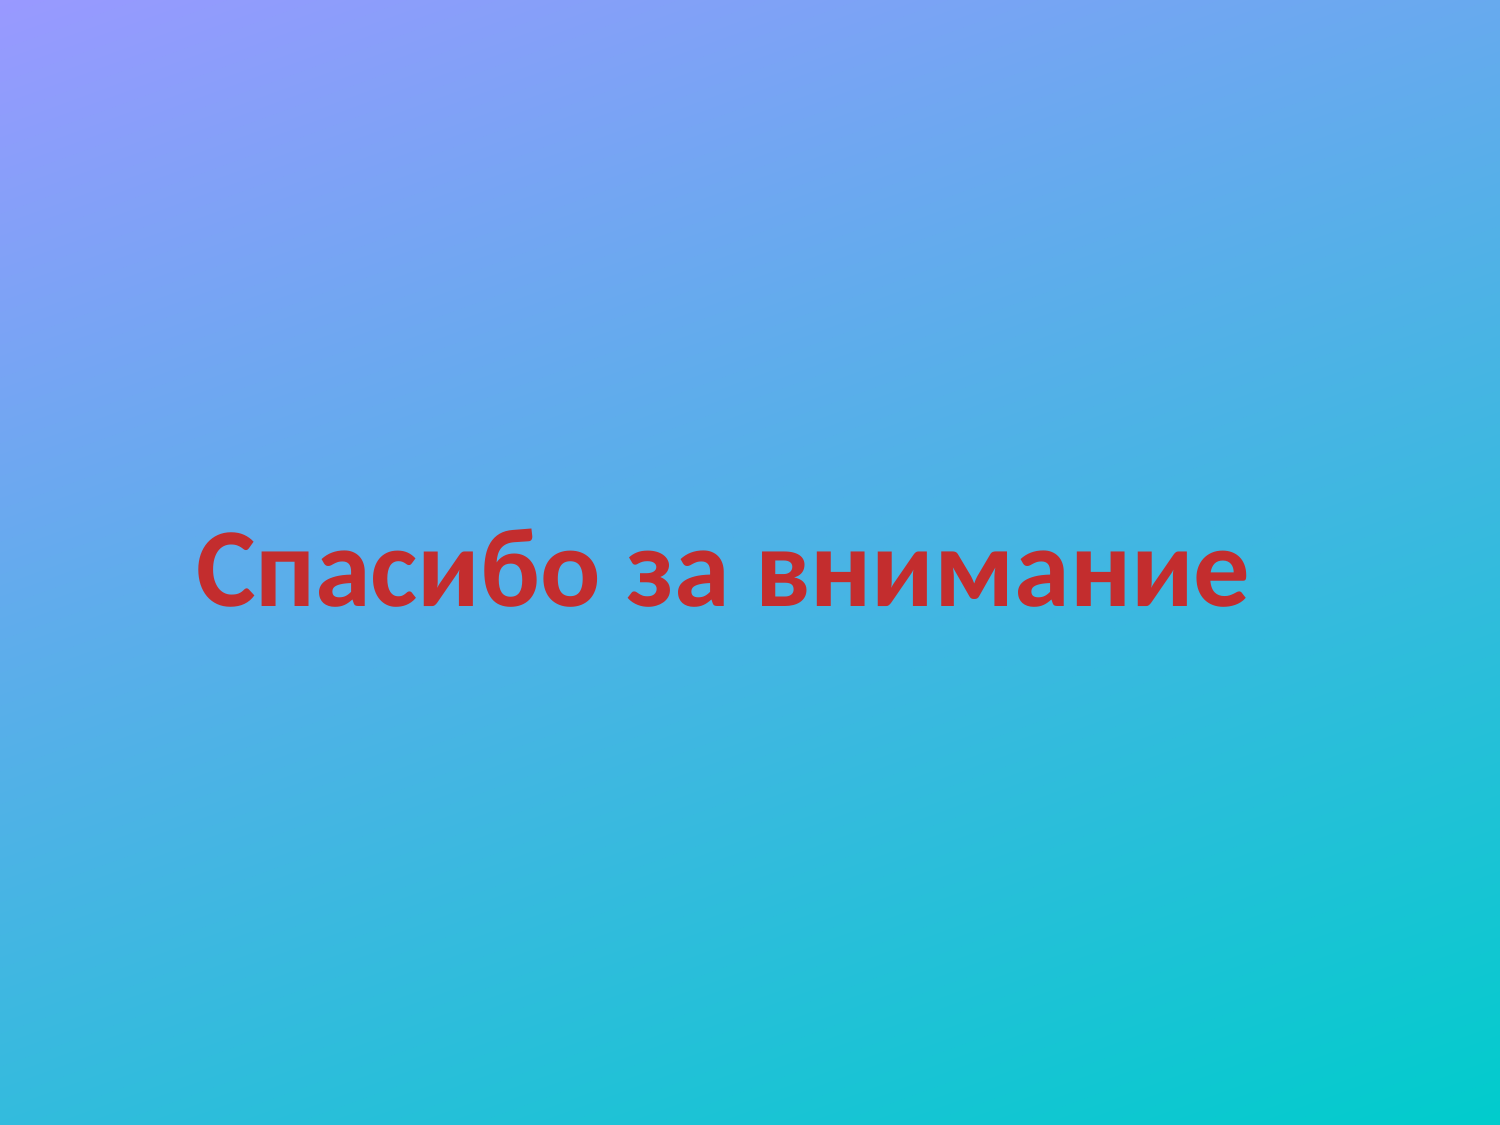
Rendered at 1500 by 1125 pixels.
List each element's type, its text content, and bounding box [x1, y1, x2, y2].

text_box Спасибо за внимание [181, 486, 1267, 637]
